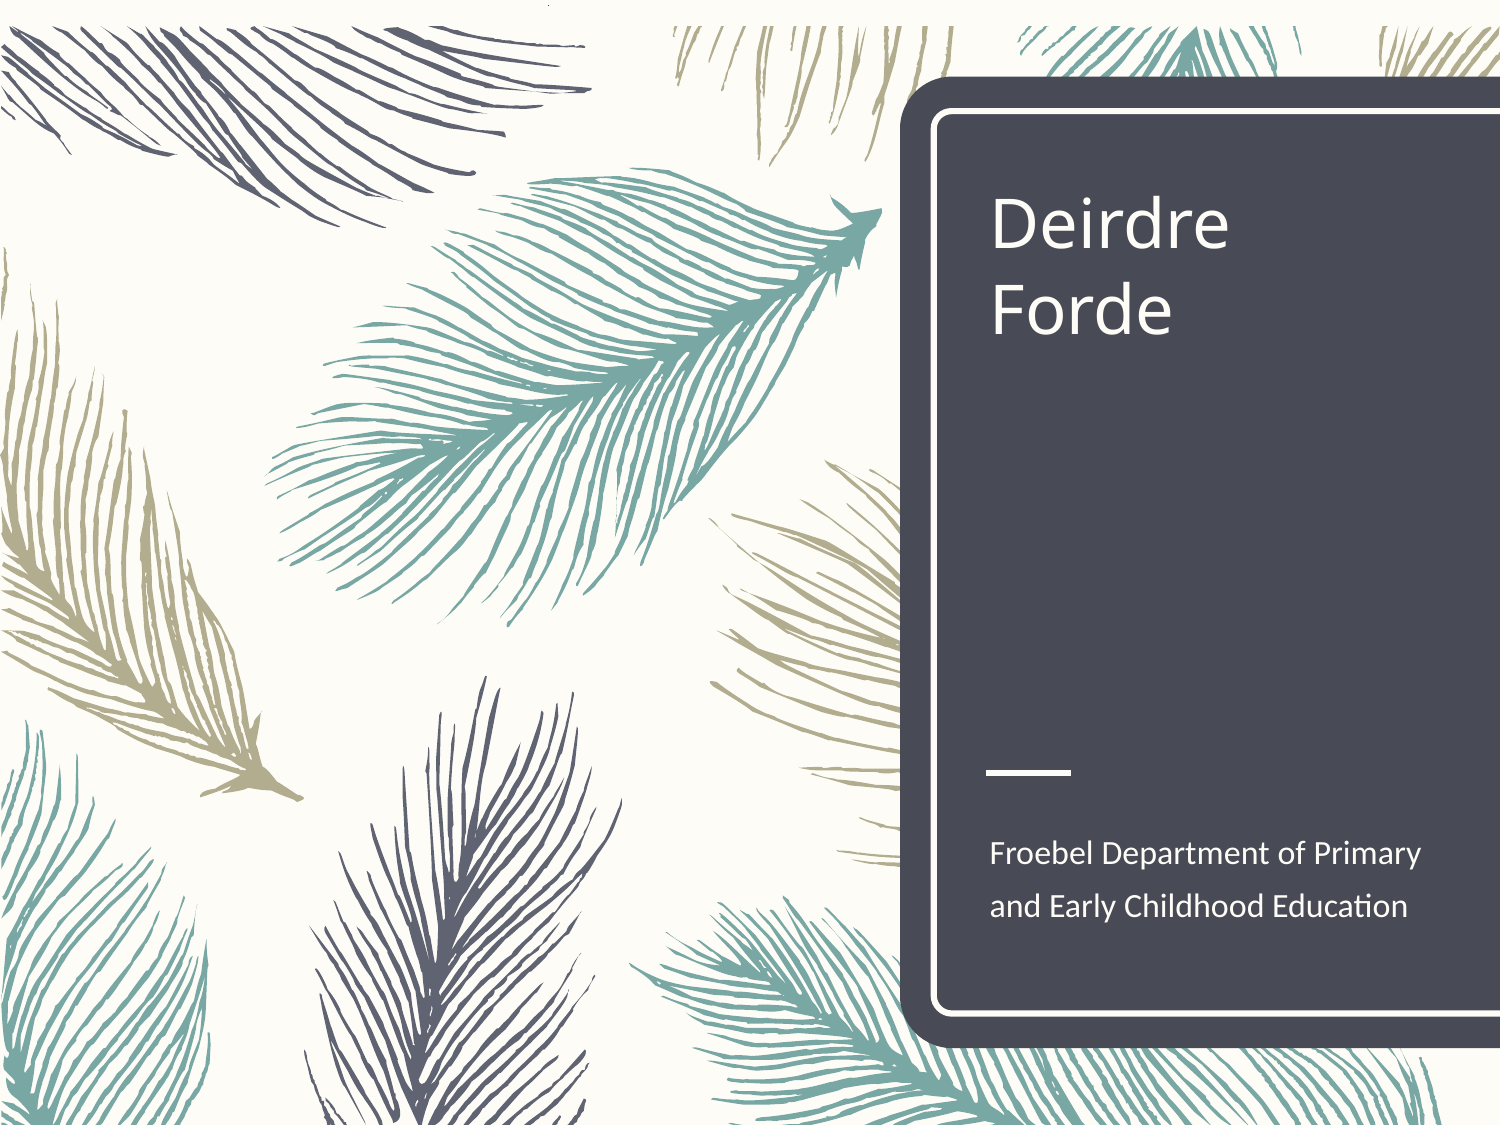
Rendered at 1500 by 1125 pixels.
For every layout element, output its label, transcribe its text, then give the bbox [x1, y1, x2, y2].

subtitle Froebel Department of Primary and Early Childhood Education [974, 811, 1442, 982]
title Deirdre Forde [974, 167, 1442, 718]
